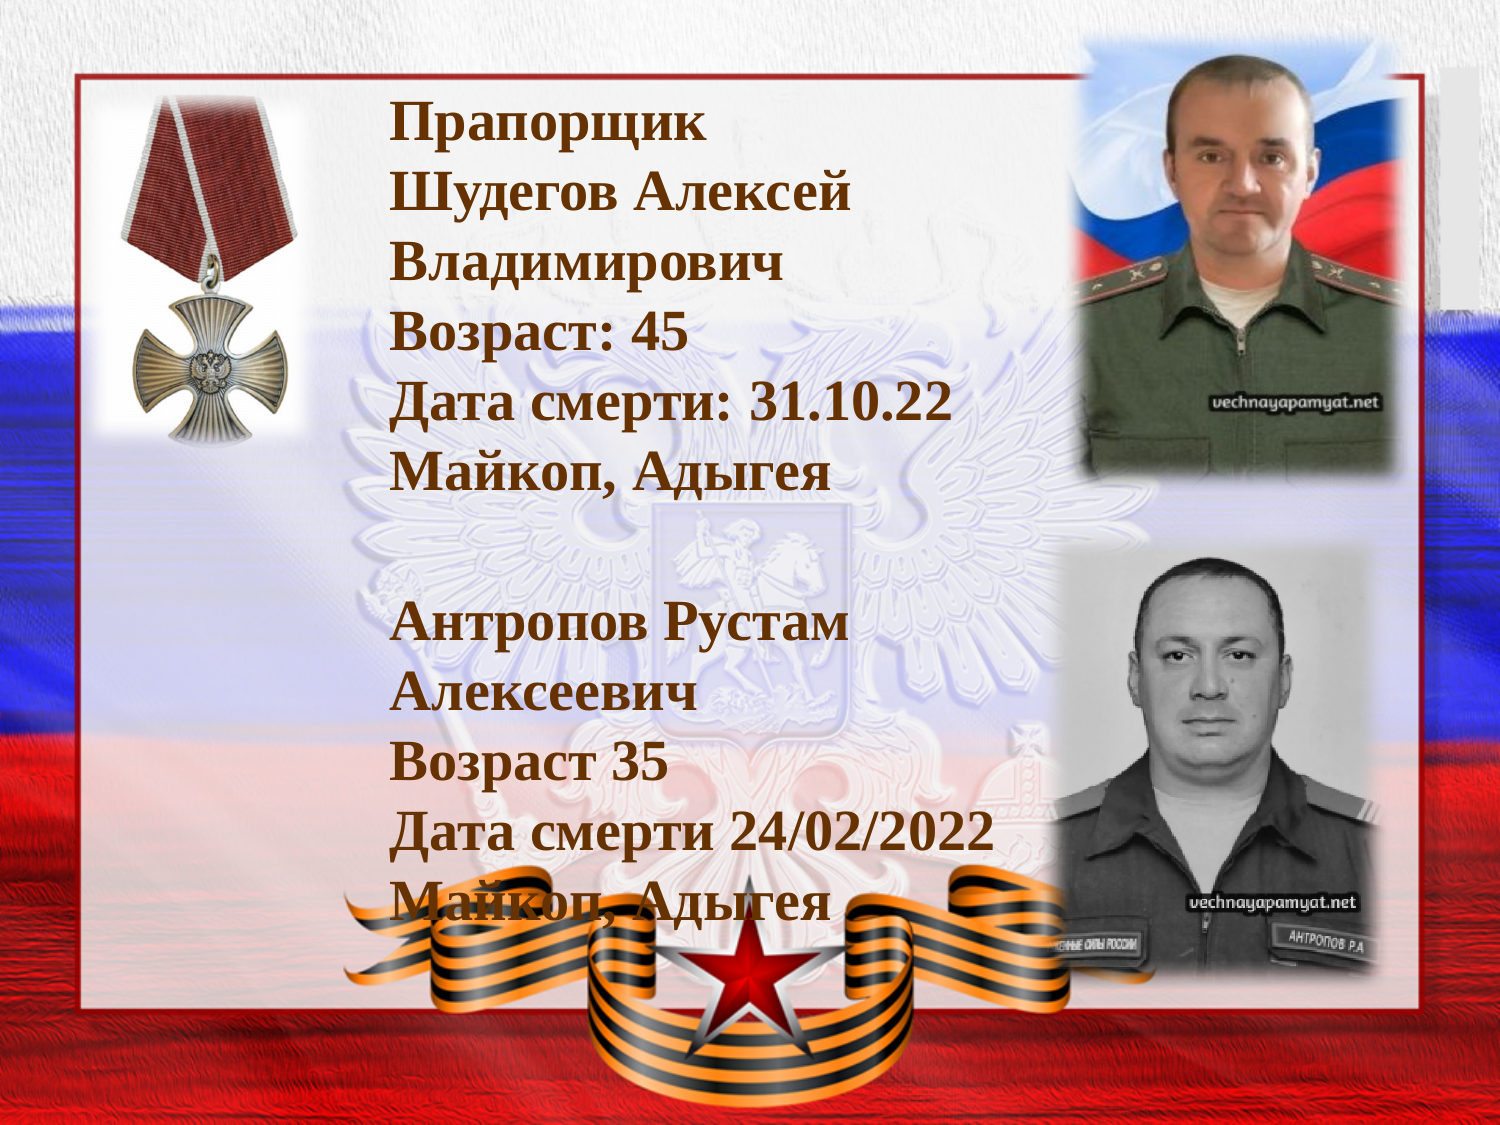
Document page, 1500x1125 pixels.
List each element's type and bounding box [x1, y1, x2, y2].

picture [74, 87, 326, 454]
list [0, 0, 1500, 1125]
picture [1062, 24, 1413, 494]
picture [1037, 524, 1390, 994]
